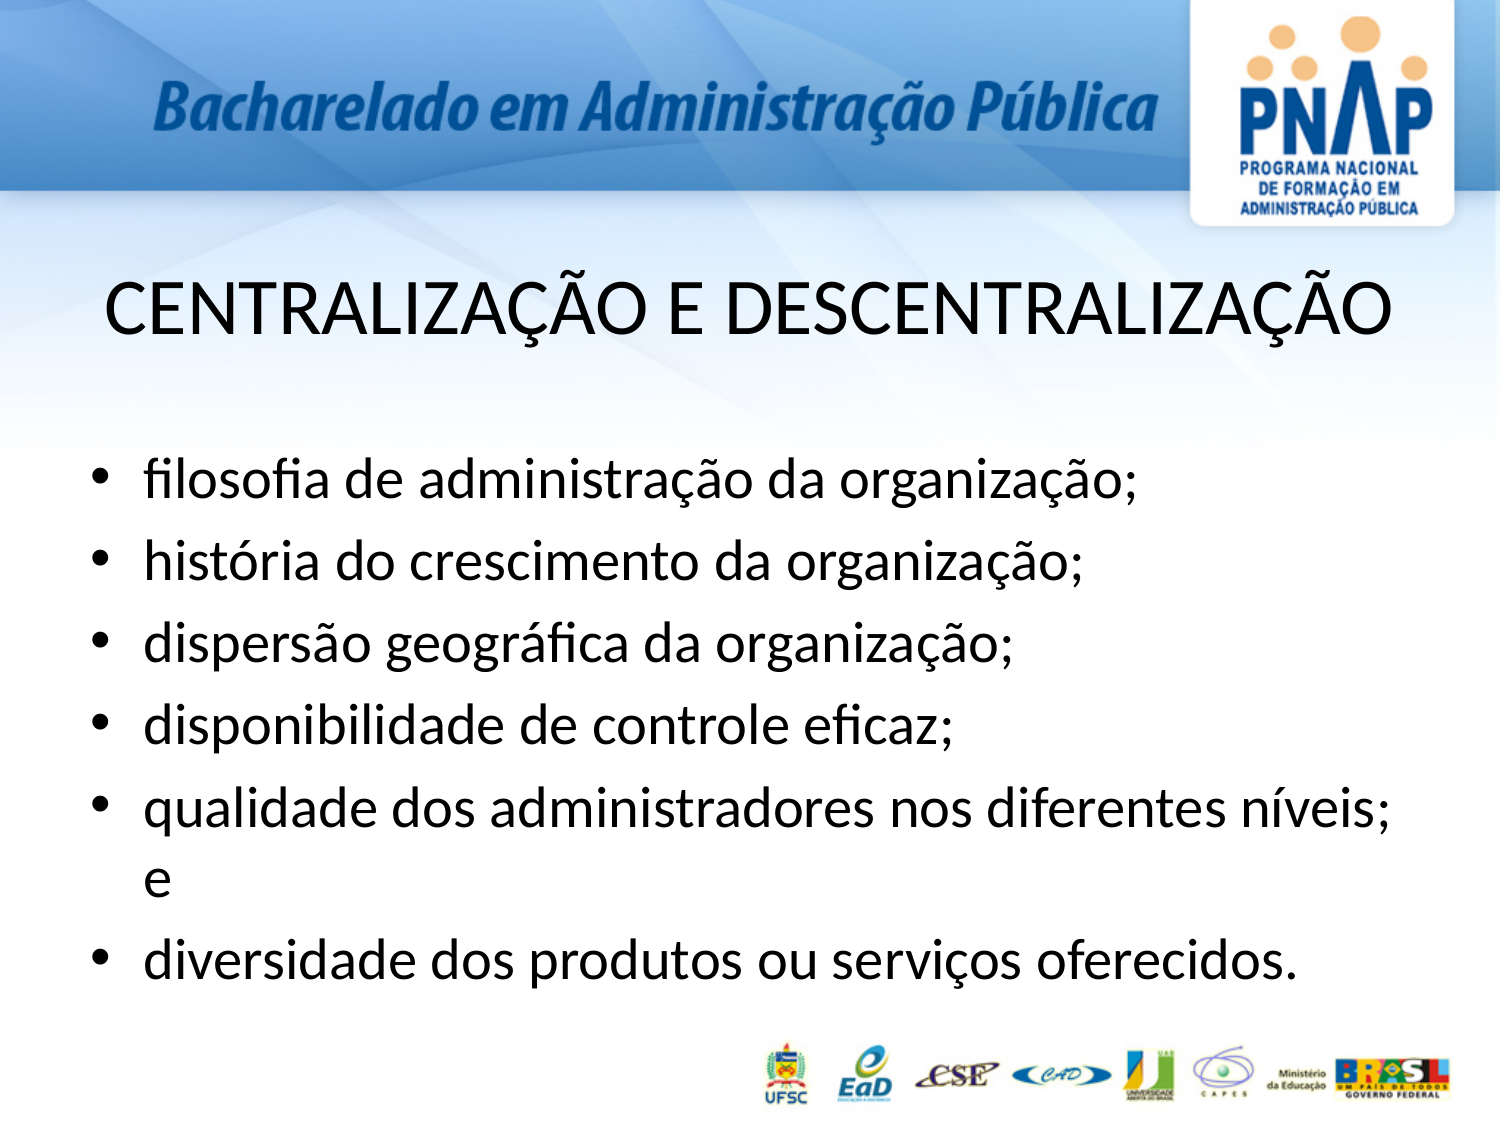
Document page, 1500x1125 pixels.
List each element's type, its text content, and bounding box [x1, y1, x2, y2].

picture [0, 0, 1500, 1125]
title CENTRALIZAÇÃO E DESCENTRALIZAÇÃO [75, 208, 1425, 396]
list filosofia de administração da organização; história do crescimento da organização; dispersão geográfica da organização; disponibilidade de controle eficaz; qualidade dos administradores nos diferentes níveis; e diversidade dos produtos ou serviços oferecidos. [75, 432, 1425, 1005]
